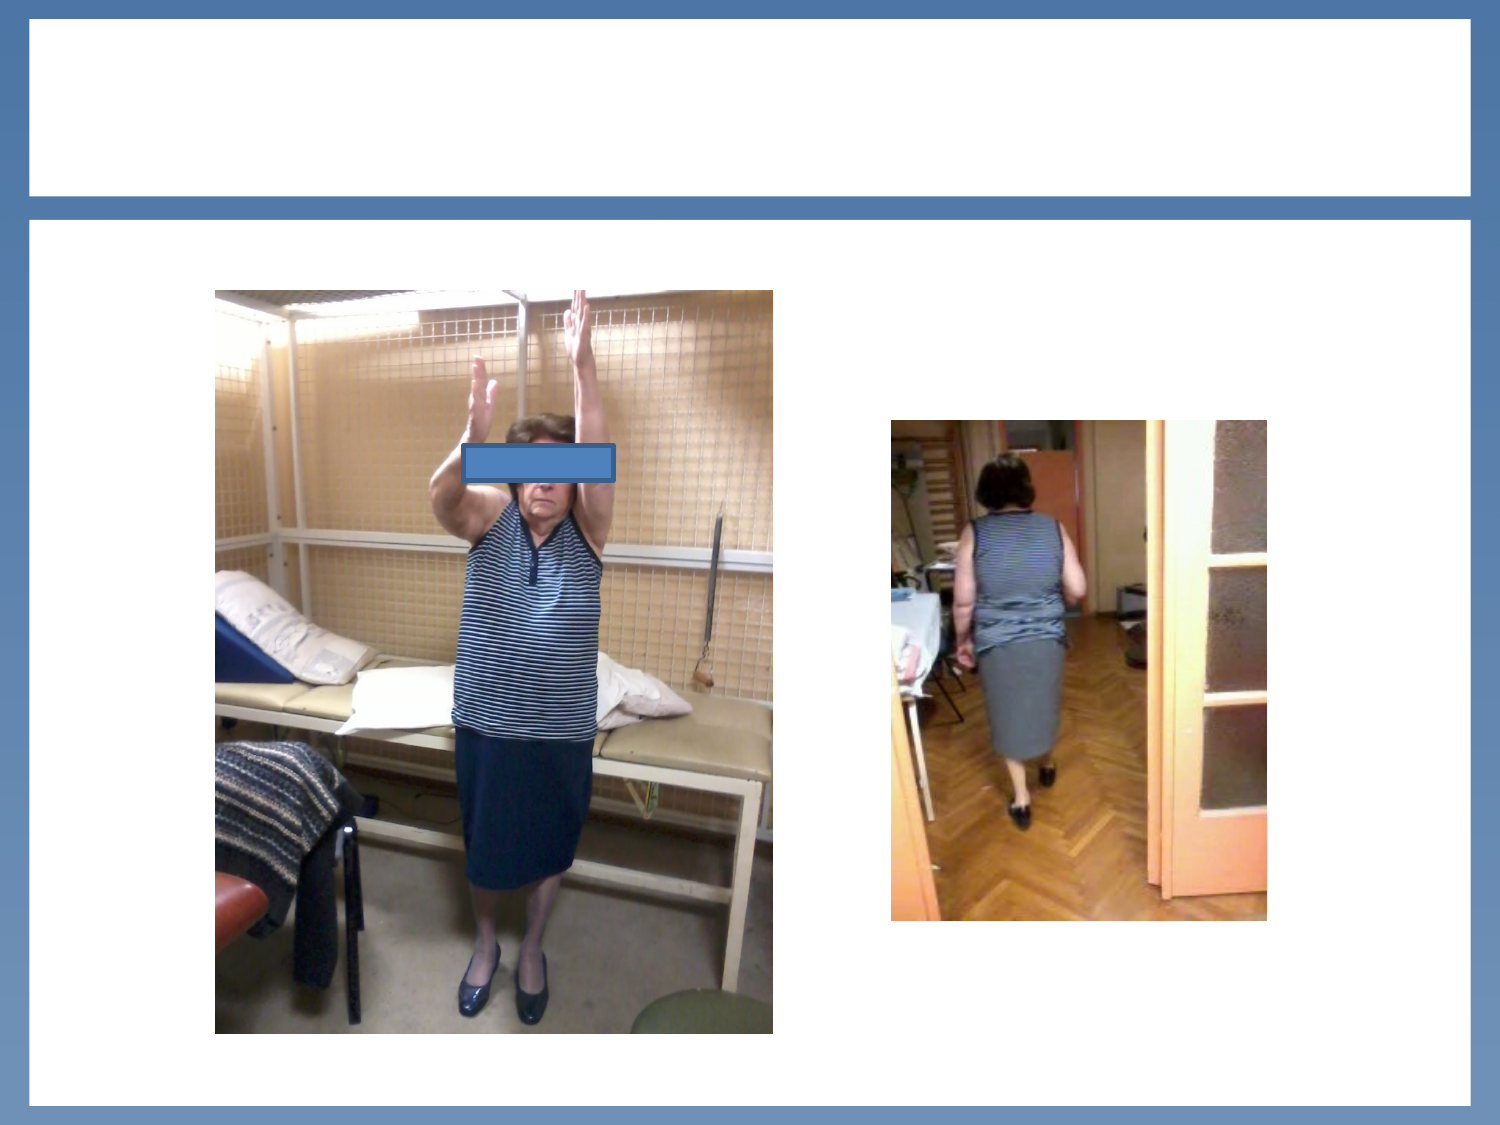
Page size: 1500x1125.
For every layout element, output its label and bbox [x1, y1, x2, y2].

list [215, 290, 774, 1034]
list [891, 420, 1267, 921]
